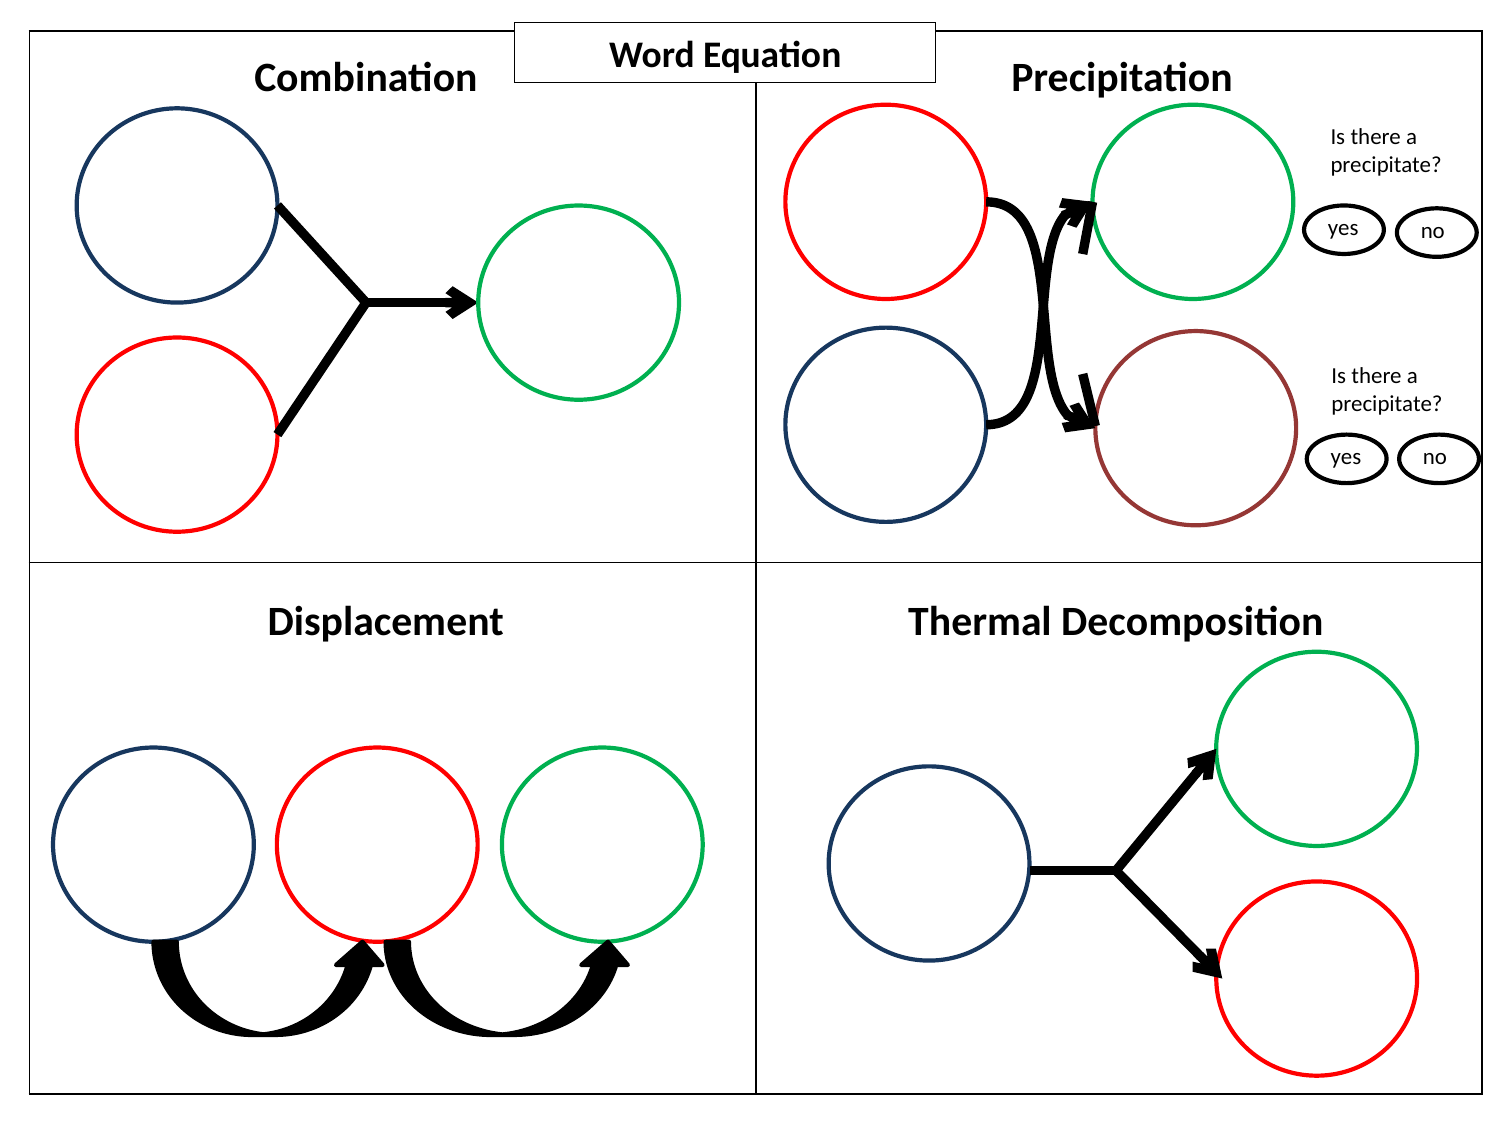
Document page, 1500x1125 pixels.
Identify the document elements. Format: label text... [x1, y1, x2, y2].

table_header [757, 32, 1481, 562]
text_box [783, 325, 988, 524]
text_box [151, 939, 385, 1038]
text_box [1082, 201, 1093, 255]
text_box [985, 201, 1093, 425]
text_box [1394, 215, 1405, 250]
text_box Displacement [84, 586, 687, 651]
text_box no [1408, 434, 1491, 477]
text_box [1406, 251, 1467, 259]
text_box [1115, 748, 1217, 869]
text_box Thermal Decomposition [814, 586, 1418, 651]
text_box Is there a precipitate? [1316, 353, 1463, 424]
text_box [1090, 102, 1296, 302]
text_box [74, 335, 280, 534]
text_box [50, 745, 256, 944]
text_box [277, 205, 367, 302]
text_box yes [1313, 205, 1396, 248]
text_box [826, 764, 1032, 963]
table_cell [30, 563, 755, 1093]
text_box [1316, 477, 1378, 486]
text_box [74, 106, 280, 305]
text_box Precipitation [820, 42, 1424, 108]
text_box [783, 102, 989, 302]
text_box Is there a precipitate? [1315, 114, 1462, 185]
text_box [1214, 879, 1420, 1078]
text_box [274, 745, 480, 944]
text_box [1301, 211, 1375, 257]
text_box Word Equation [514, 22, 936, 83]
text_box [277, 302, 367, 435]
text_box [1115, 870, 1223, 979]
table_header [30, 32, 755, 562]
text_box Combination [64, 42, 668, 108]
text_box [1397, 441, 1470, 486]
text_box [1093, 328, 1299, 528]
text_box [1082, 373, 1096, 427]
text_box [383, 939, 630, 1038]
text_box [1214, 649, 1420, 849]
text_box [499, 745, 705, 944]
text_box [1304, 441, 1315, 477]
text_box yes [1315, 434, 1399, 477]
text_box [476, 203, 682, 402]
table_cell [757, 563, 1481, 1093]
text_box no [1405, 208, 1489, 251]
